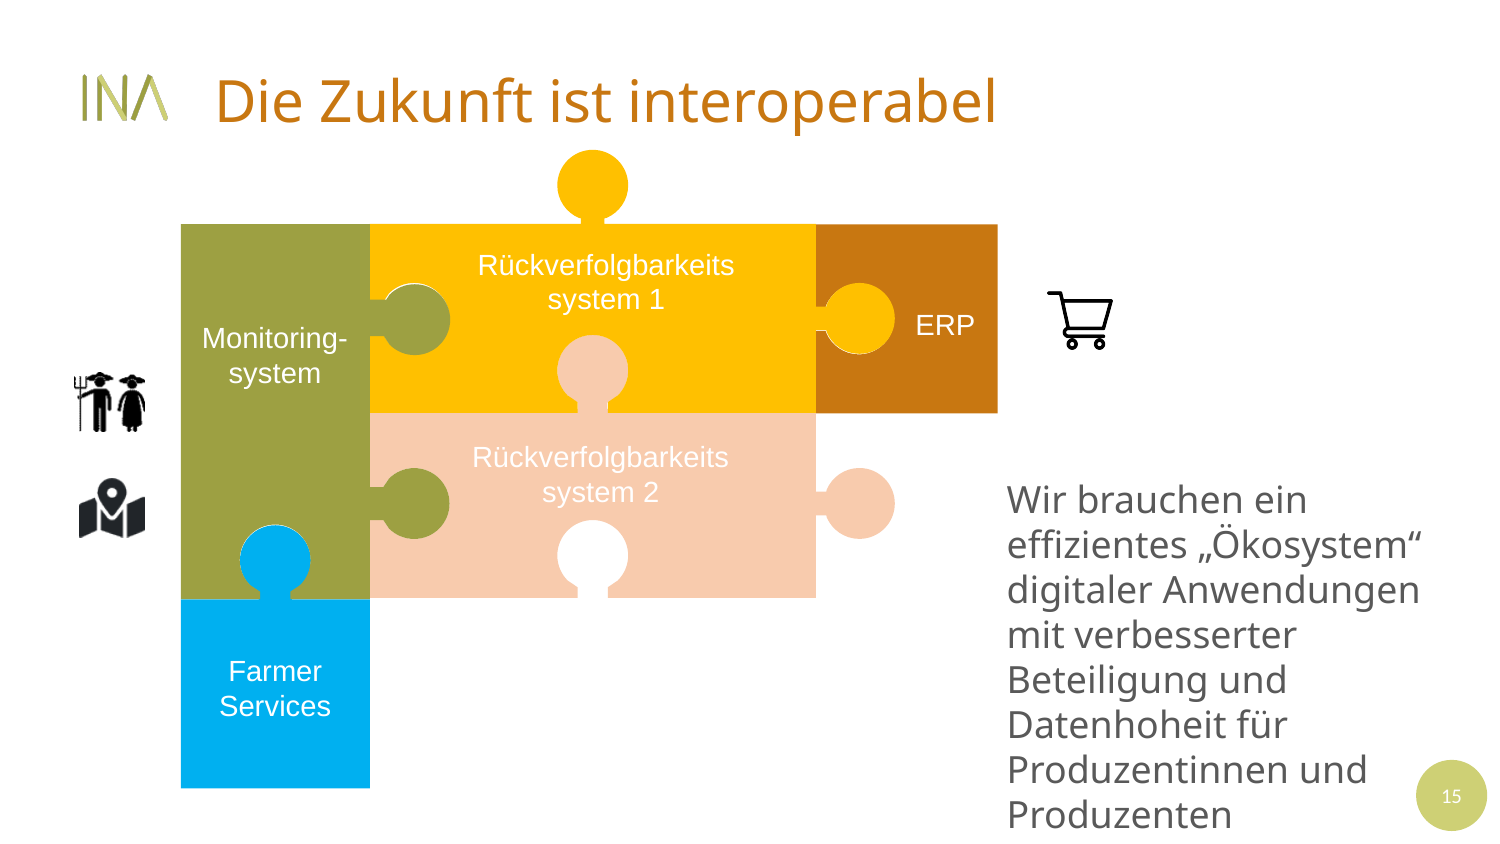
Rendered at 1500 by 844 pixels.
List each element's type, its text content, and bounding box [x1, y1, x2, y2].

picture [1047, 287, 1113, 354]
picture [82, 74, 174, 121]
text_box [180, 149, 998, 789]
picture [74, 372, 145, 432]
text_box Wir brauchen ein effizientes „Ökosystem“ digitaler Anwendungen mit verbesserter Beteiligung und Datenhoheit für Produzentinnen und Produzenten [991, 468, 1487, 844]
picture [79, 478, 145, 538]
